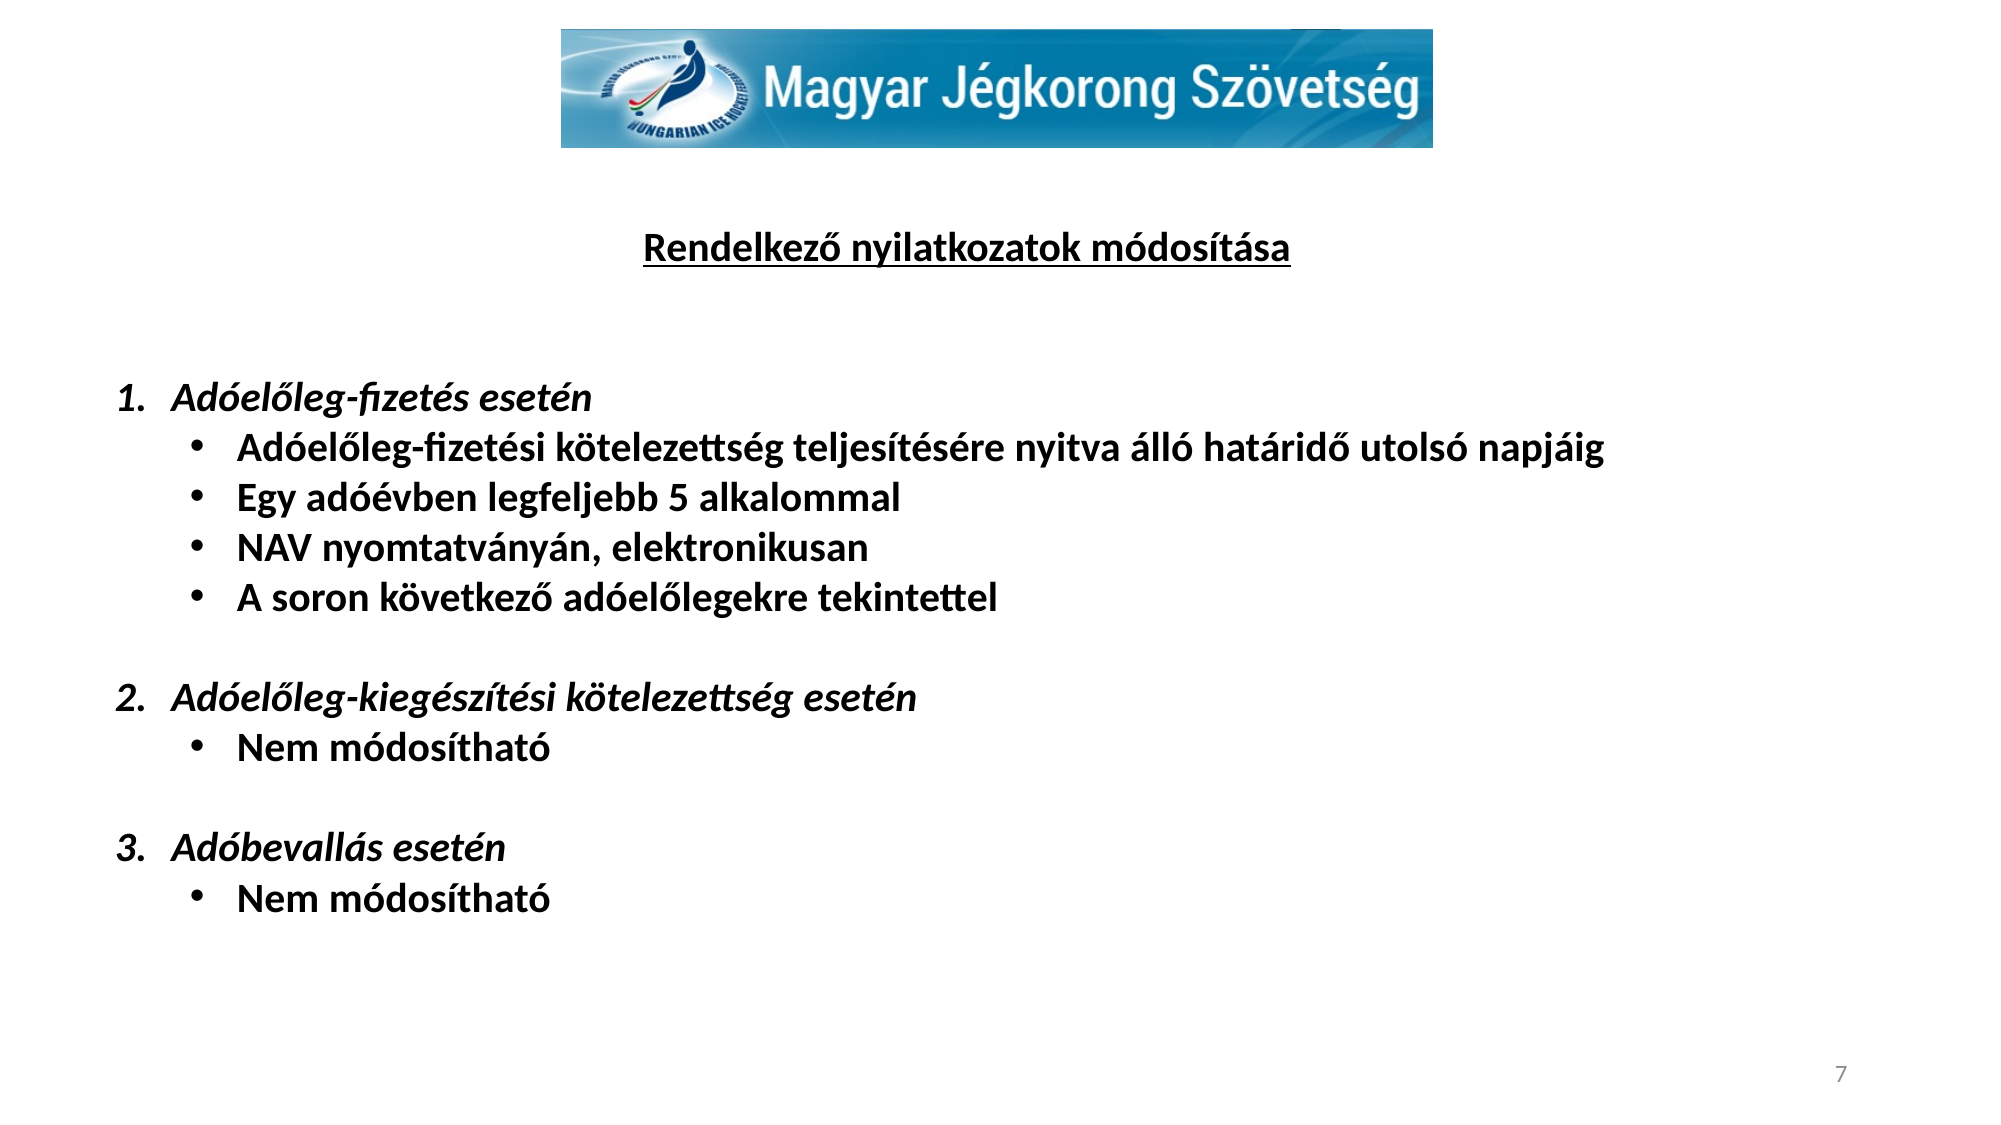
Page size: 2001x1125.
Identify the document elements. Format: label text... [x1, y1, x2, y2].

text_box Rendelkező nyilatkozatok módosítása Adóelőleg-fizetés esetén Adóelőleg-fizetési kötelezettség teljesítésére nyitva álló határidő utolsó napjáig Egy adóévben legfeljebb 5 alkalommal NAV nyomtatványán, elektronikusan A soron következő adóelőlegekre tekintettel Adóelőleg-kiegészítési kötelezettség esetén Nem módosítható Adóbevallás esetén Nem módosítható [100, 212, 1835, 973]
slide_number 7 [1412, 1042, 1863, 1103]
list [560, 29, 1433, 148]
